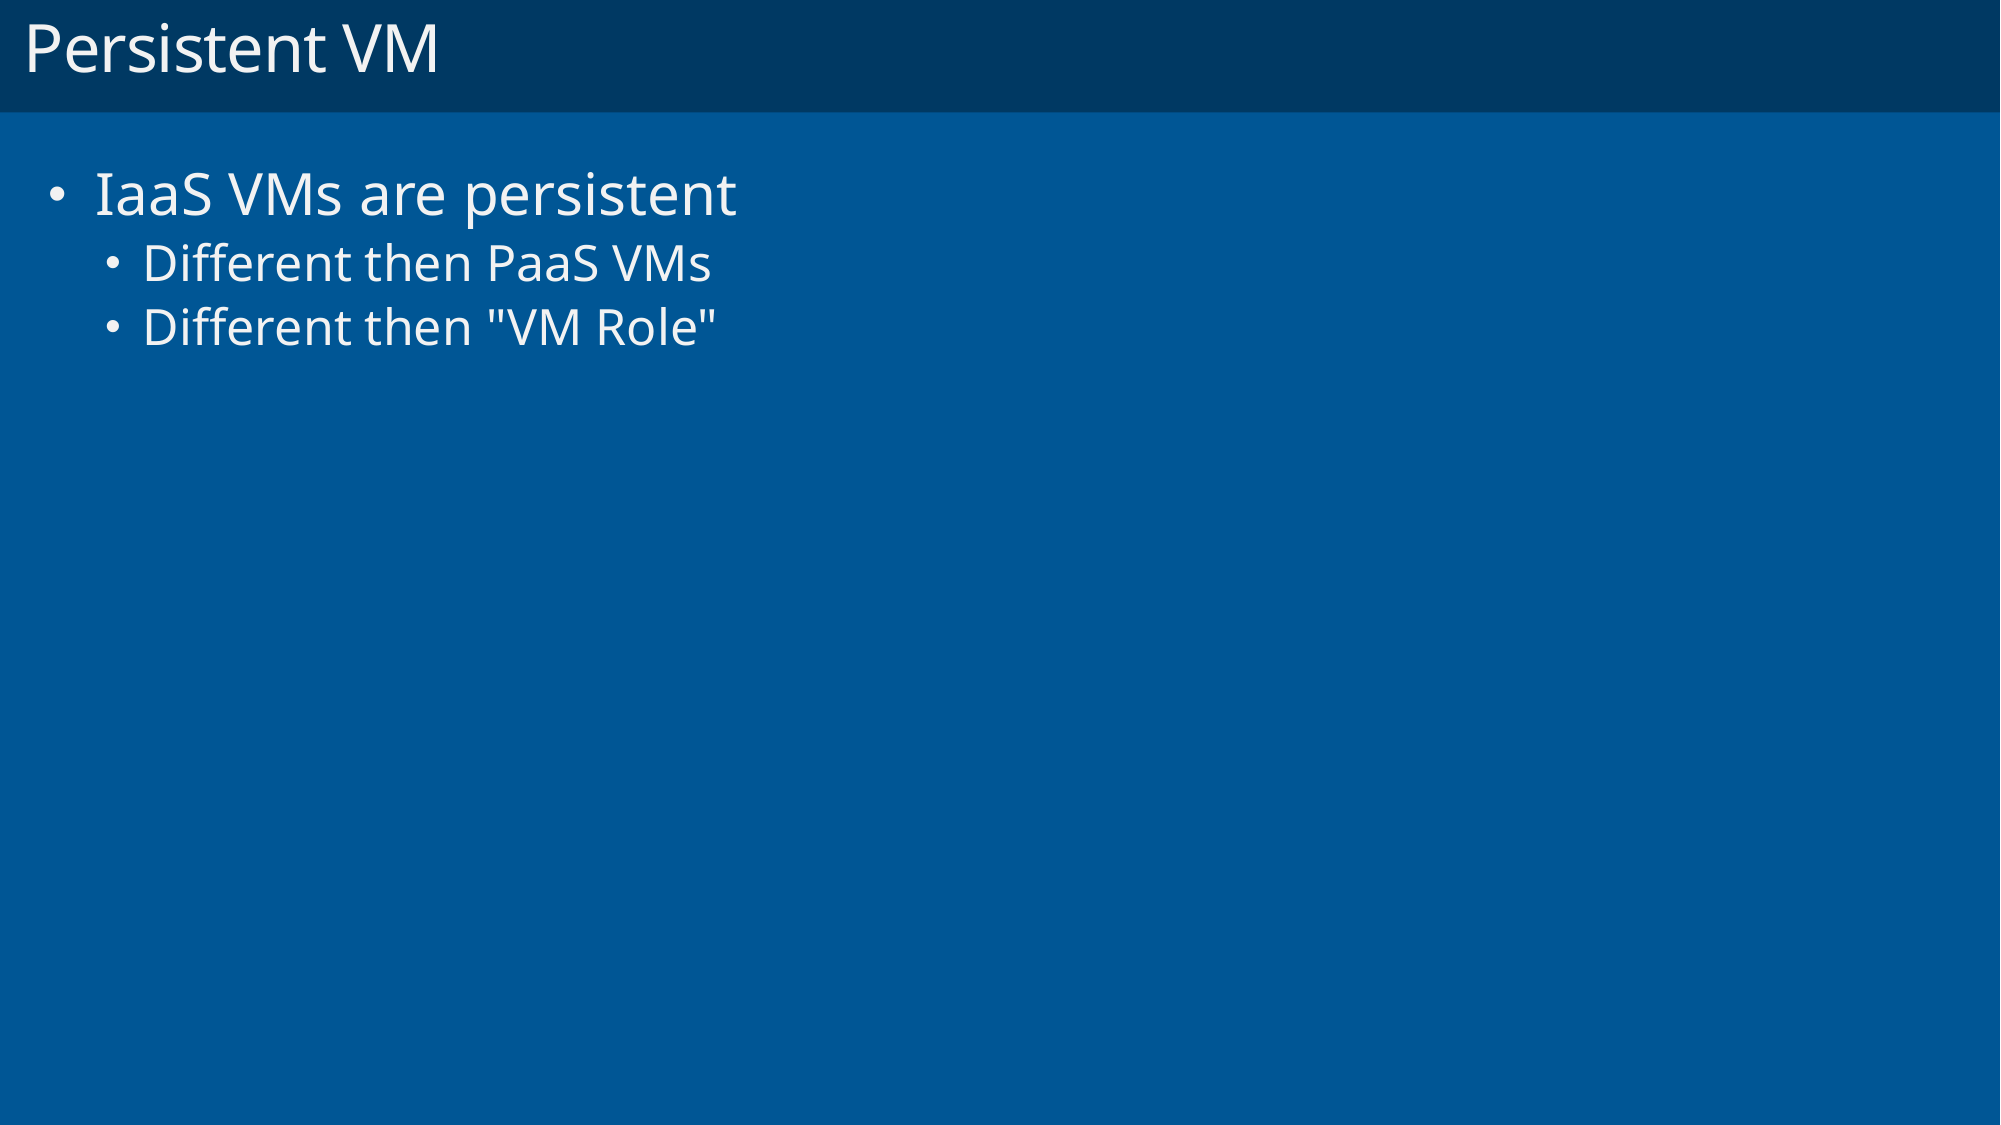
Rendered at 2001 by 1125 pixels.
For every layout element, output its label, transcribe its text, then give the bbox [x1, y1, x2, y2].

list IaaS VMs are persistent Different then PaaS VMs Different then "VM Role" [24, 149, 1975, 444]
title Persistent VM [0, 0, 2000, 113]
